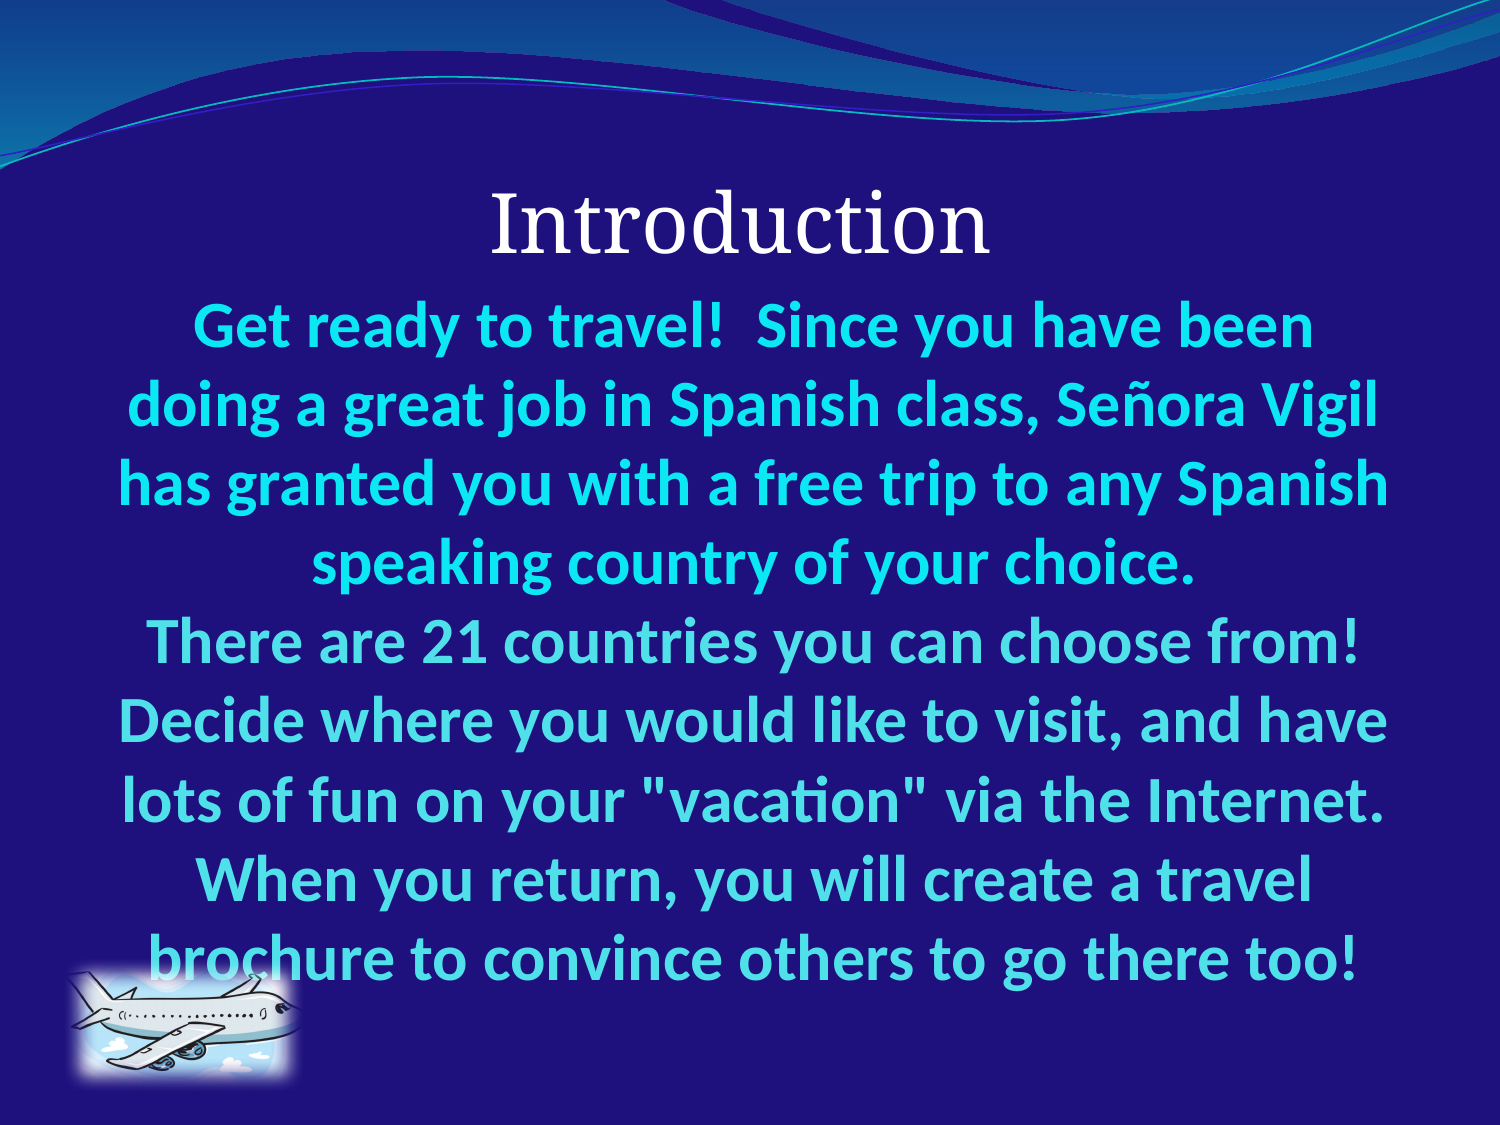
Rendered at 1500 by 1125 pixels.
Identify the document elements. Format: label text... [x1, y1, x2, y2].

picture [62, 955, 306, 1094]
text_box Introduction [0, 162, 1491, 278]
title Get ready to travel! Since you have been doing a great job in Spanish class, Señora Vigil has granted you with a free trip to any Spanish speaking country of your choice. There are 21 countries you can choose from! Decide where you would like to visit, and have lots of fun on your "vacation" via the Internet. When you return, you will create a travel brochure to convince others to go there too! [112, 249, 1401, 1025]
